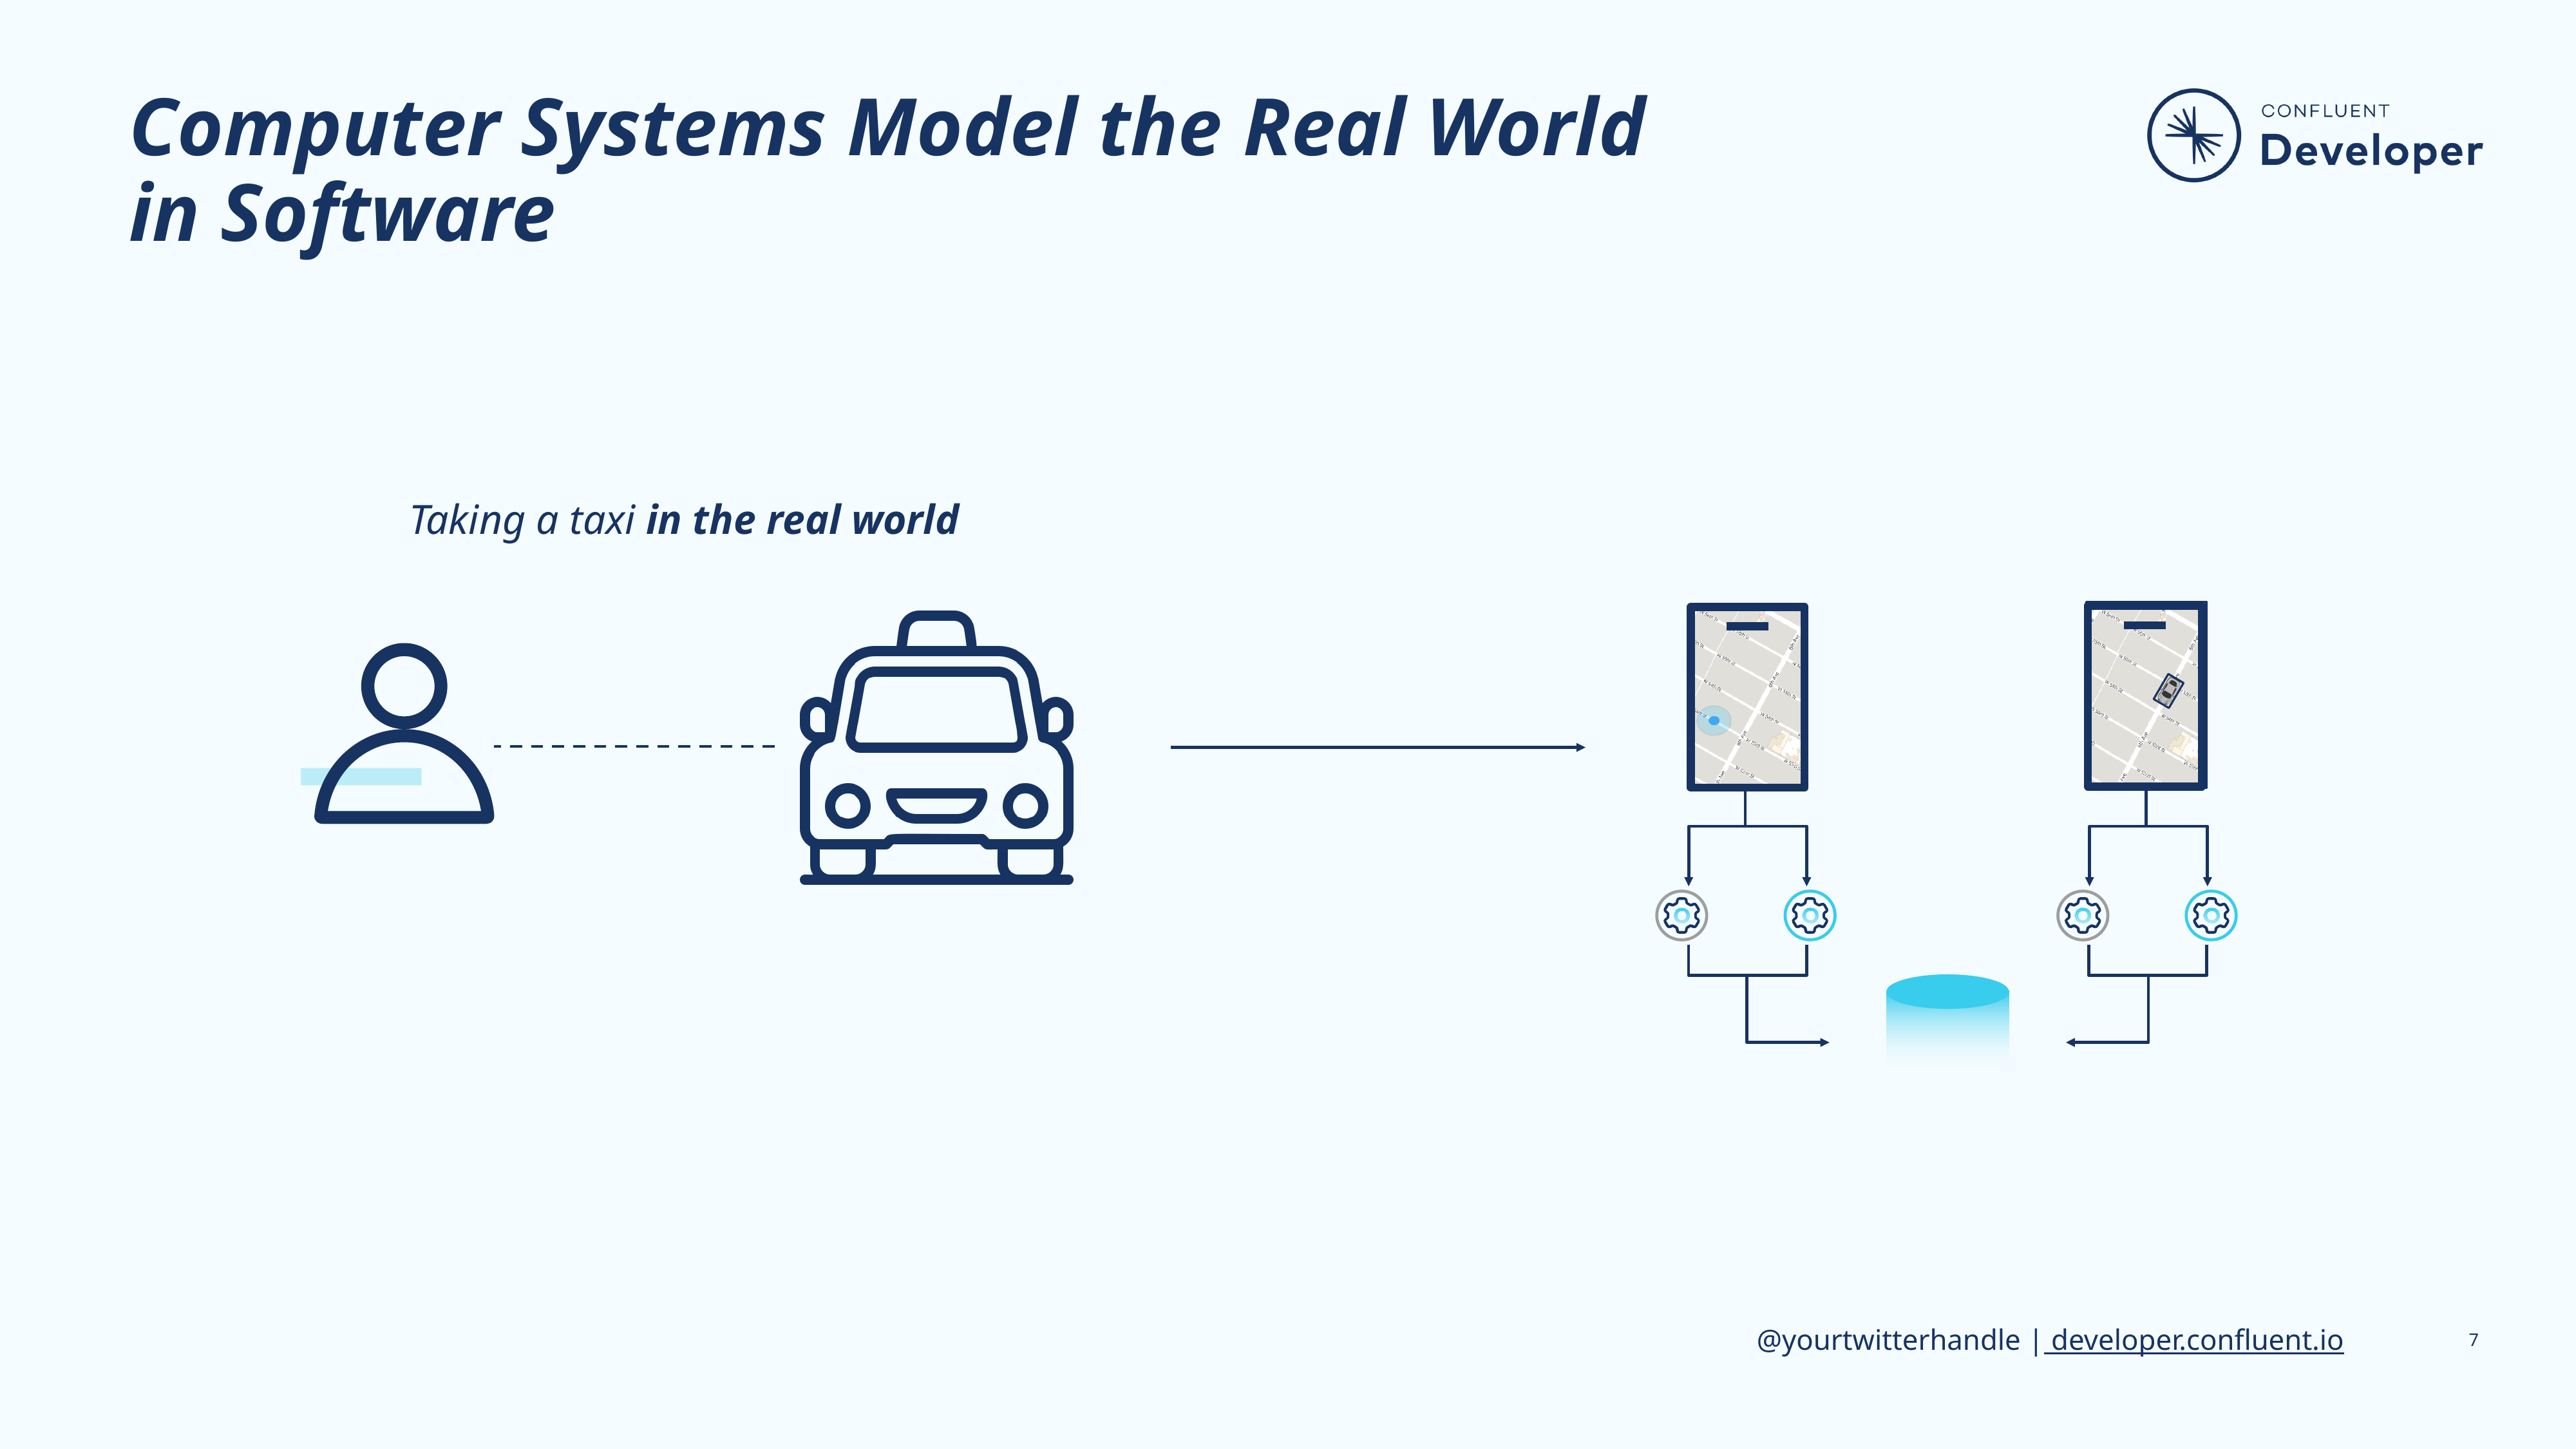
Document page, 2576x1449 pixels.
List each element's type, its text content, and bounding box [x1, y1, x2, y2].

text_box [2065, 977, 2149, 1046]
text_box [1747, 977, 1830, 1046]
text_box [2087, 602, 2206, 781]
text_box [2058, 891, 2108, 940]
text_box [2087, 605, 2202, 787]
picture [2115, 61, 2517, 209]
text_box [1886, 974, 2009, 1074]
slide_number ‹#› [2365, 1307, 2479, 1375]
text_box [1656, 891, 1707, 940]
picture [774, 585, 1099, 910]
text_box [2186, 891, 2237, 940]
text_box Taking a taxi in the real world [301, 494, 1079, 543]
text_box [1688, 791, 1807, 887]
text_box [1687, 604, 1806, 786]
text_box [1690, 607, 1805, 788]
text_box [1785, 891, 1835, 940]
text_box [2089, 783, 2208, 887]
text_box [1688, 945, 1807, 976]
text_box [301, 643, 495, 824]
title Computer Systems Model the Real World in Software [128, 74, 2320, 194]
text_box [2088, 945, 2207, 976]
